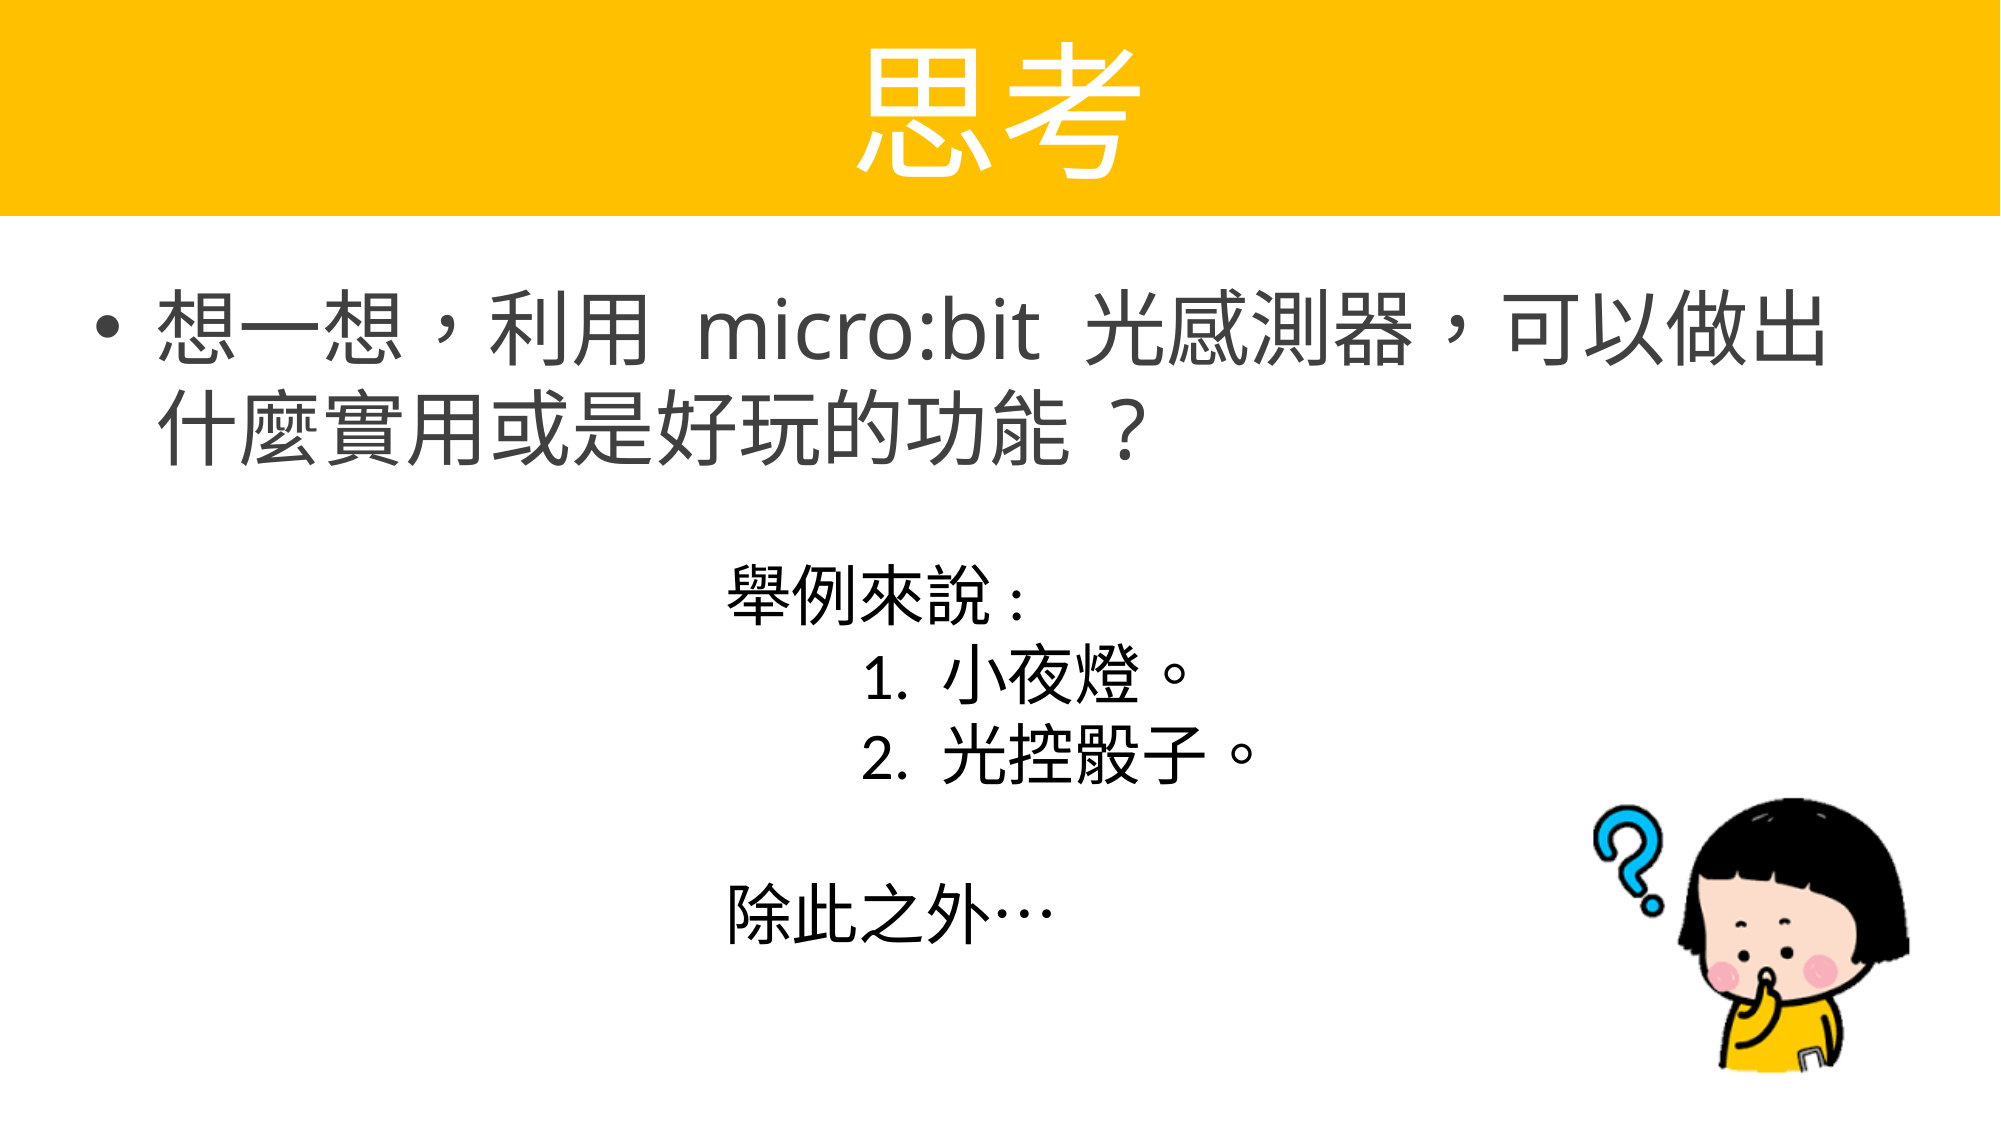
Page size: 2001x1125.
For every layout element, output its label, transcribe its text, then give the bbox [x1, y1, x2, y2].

picture [1554, 774, 1942, 1090]
text_box 想一想，利用 micro:bit 光感測器，可以做出什麼實用或是好玩的功能 ? [78, 268, 1922, 484]
text_box 舉例來說: 1. 小夜燈。 2. 光控骰子。 除此之外… [710, 545, 1290, 961]
text_box 思考 [0, 11, 2000, 206]
